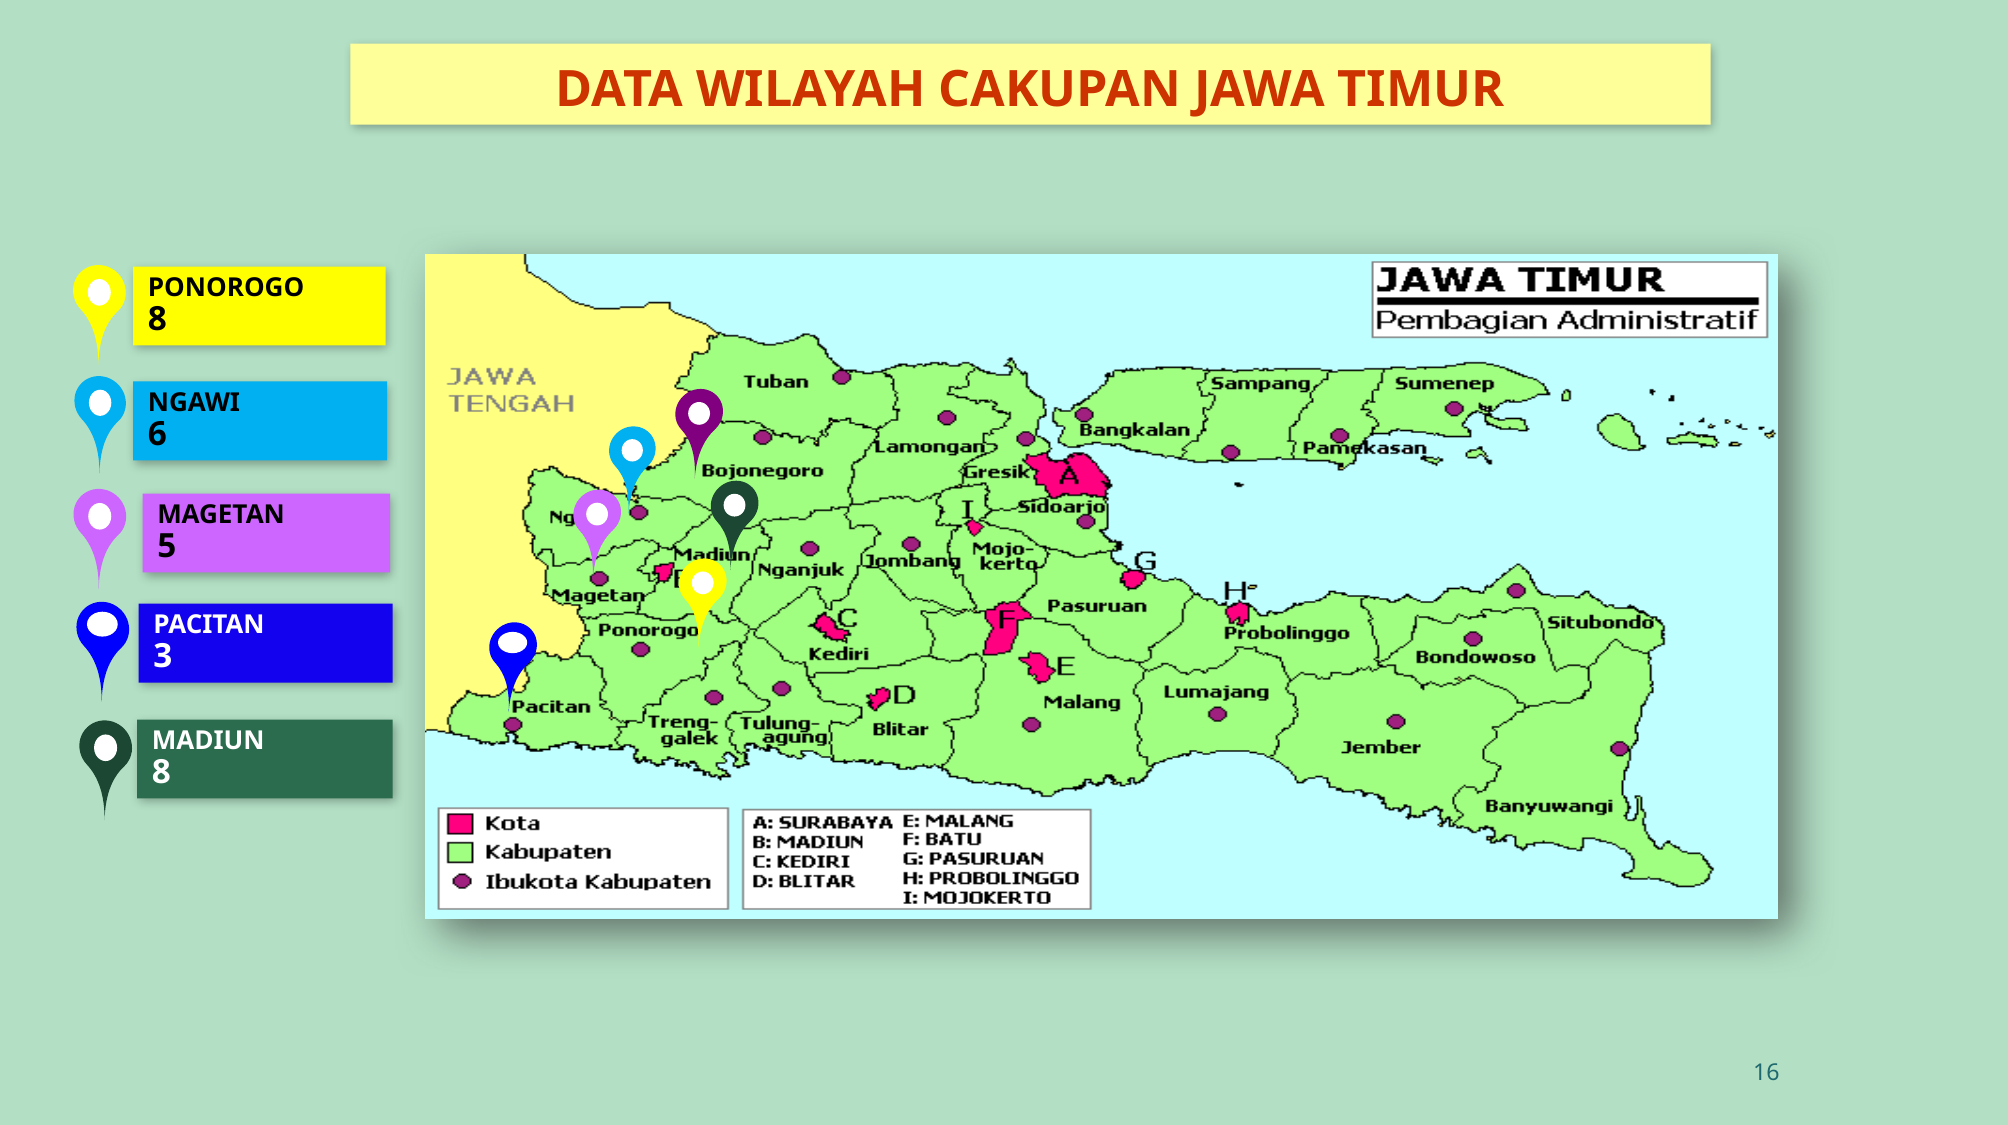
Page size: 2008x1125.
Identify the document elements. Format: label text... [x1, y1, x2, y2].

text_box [425, 254, 1778, 919]
slide_number 16 [1326, 1042, 1795, 1103]
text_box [76, 601, 393, 684]
text_box DATA WILAYAH CAKUPAN JAWA TIMUR [350, 43, 1711, 125]
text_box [73, 488, 391, 574]
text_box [79, 719, 393, 800]
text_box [73, 264, 386, 347]
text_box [74, 375, 388, 462]
